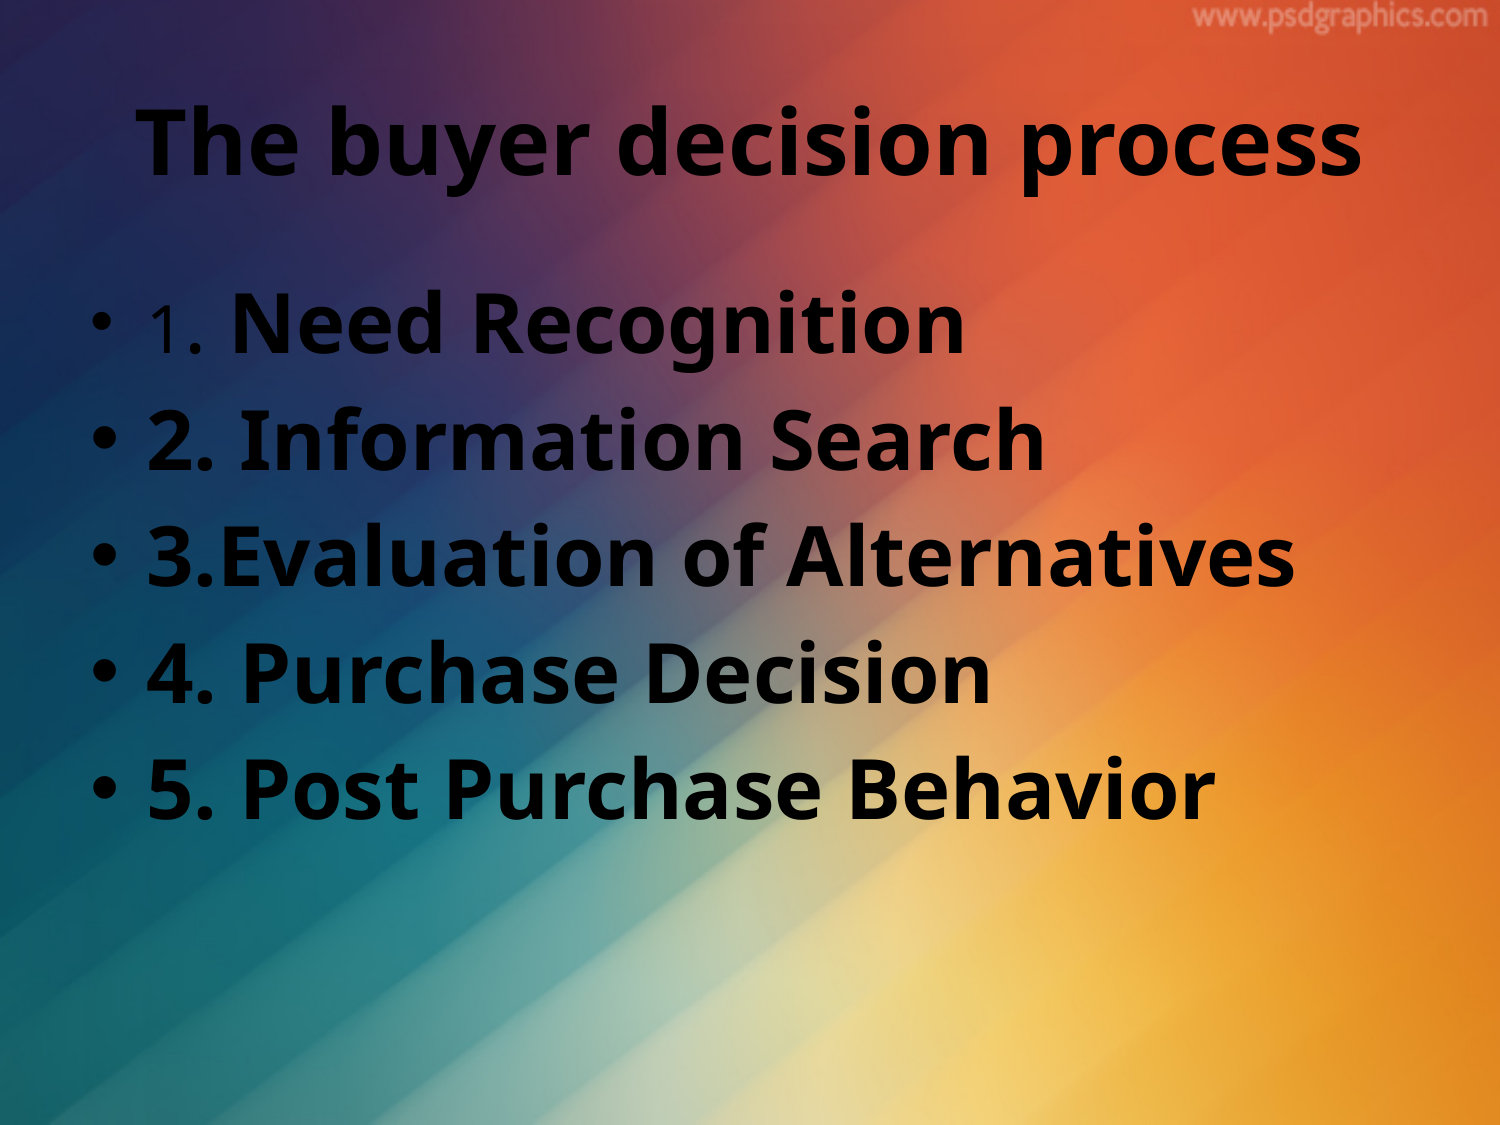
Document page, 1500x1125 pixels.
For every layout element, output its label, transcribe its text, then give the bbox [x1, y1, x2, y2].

title The buyer decision process [75, 45, 1425, 233]
picture [0, 0, 1500, 1125]
list 1. Need Recognition 2. Information Search 3.Evaluation of Alternatives 4. Purchase Decision 5. Post Purchase Behavior [75, 262, 1425, 1005]
